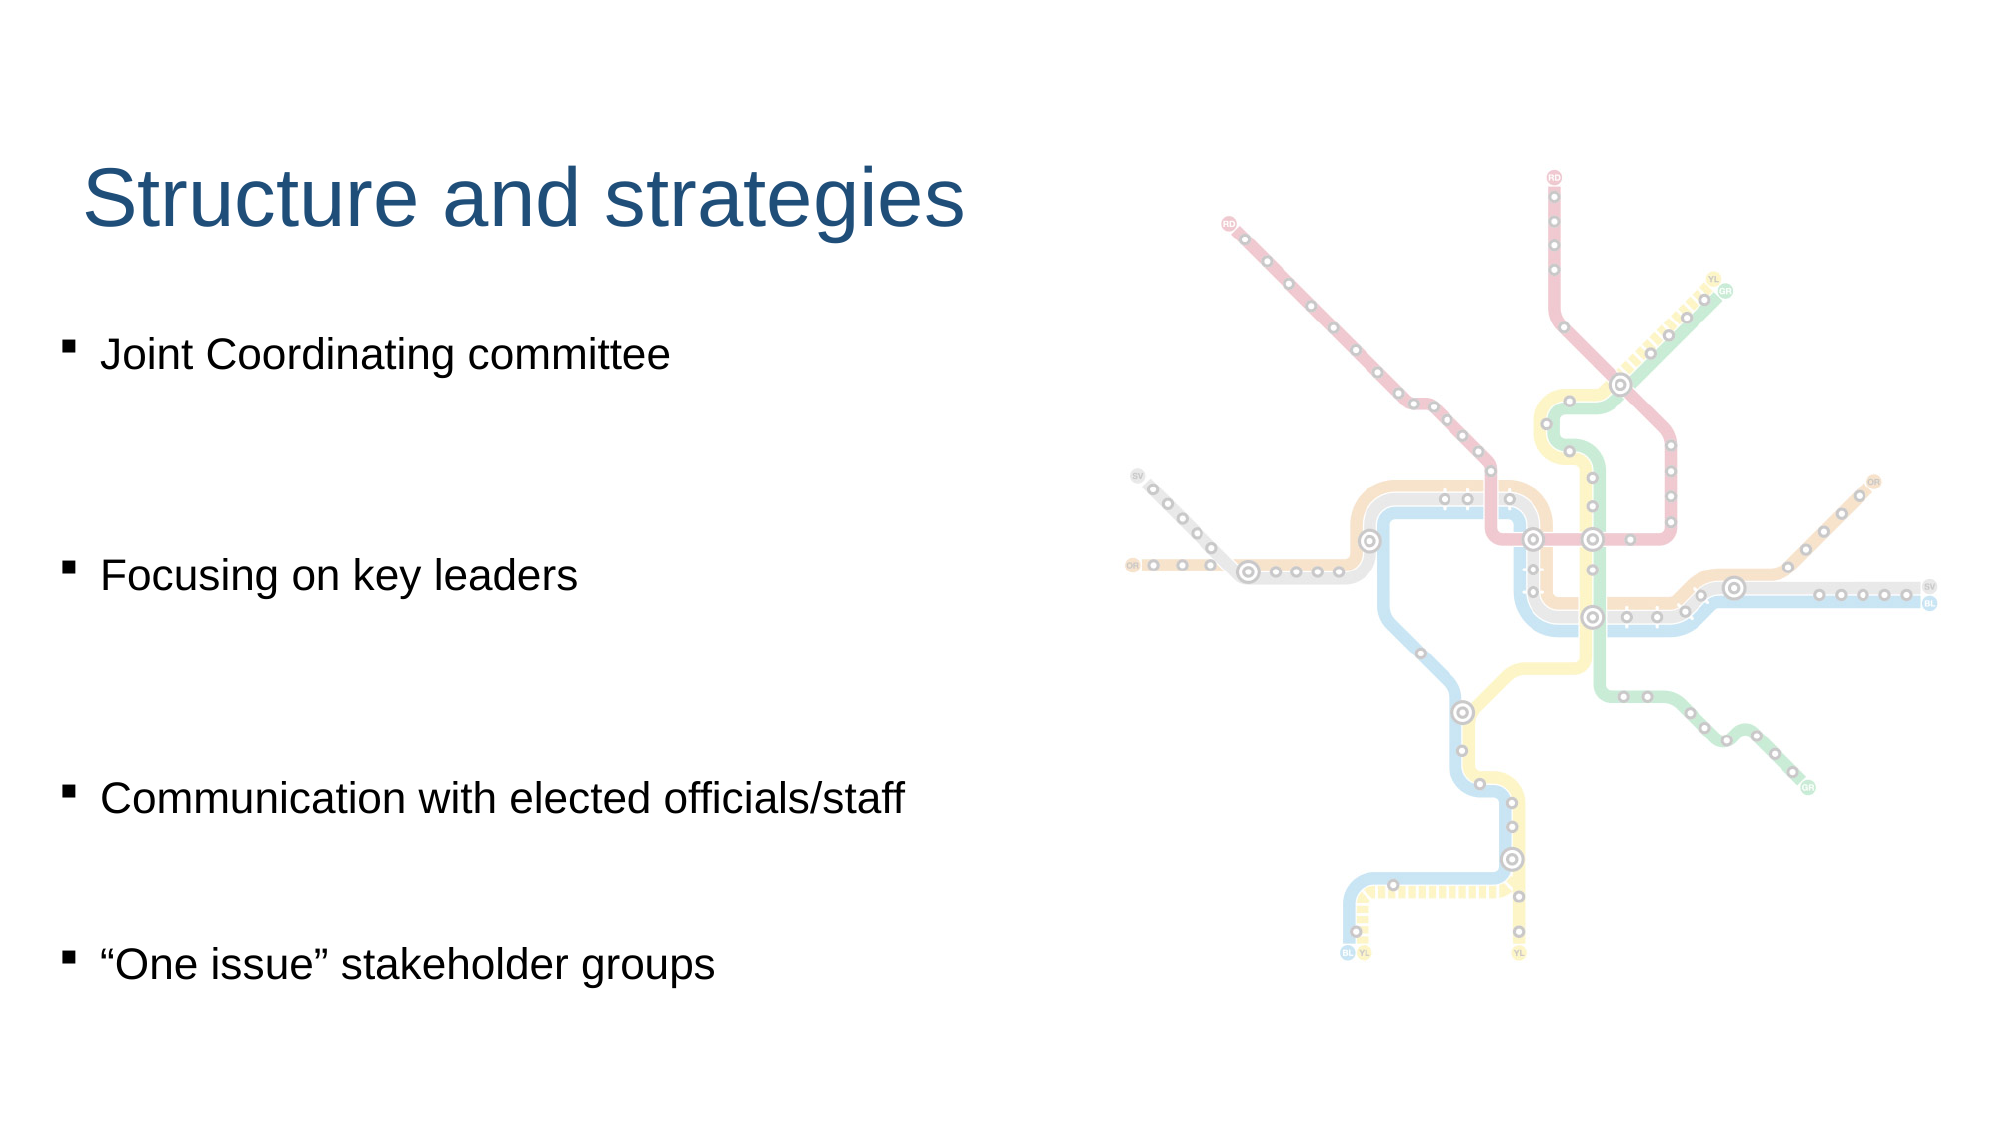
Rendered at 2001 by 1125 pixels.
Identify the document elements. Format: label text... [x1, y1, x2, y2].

picture [1118, 279, 1948, 986]
list Joint Coordinating committee Focusing on key leaders Communication with elected officials/staff “One issue” stakeholder groups [43, 280, 1094, 1016]
title Structure and strategies [43, 119, 1957, 279]
